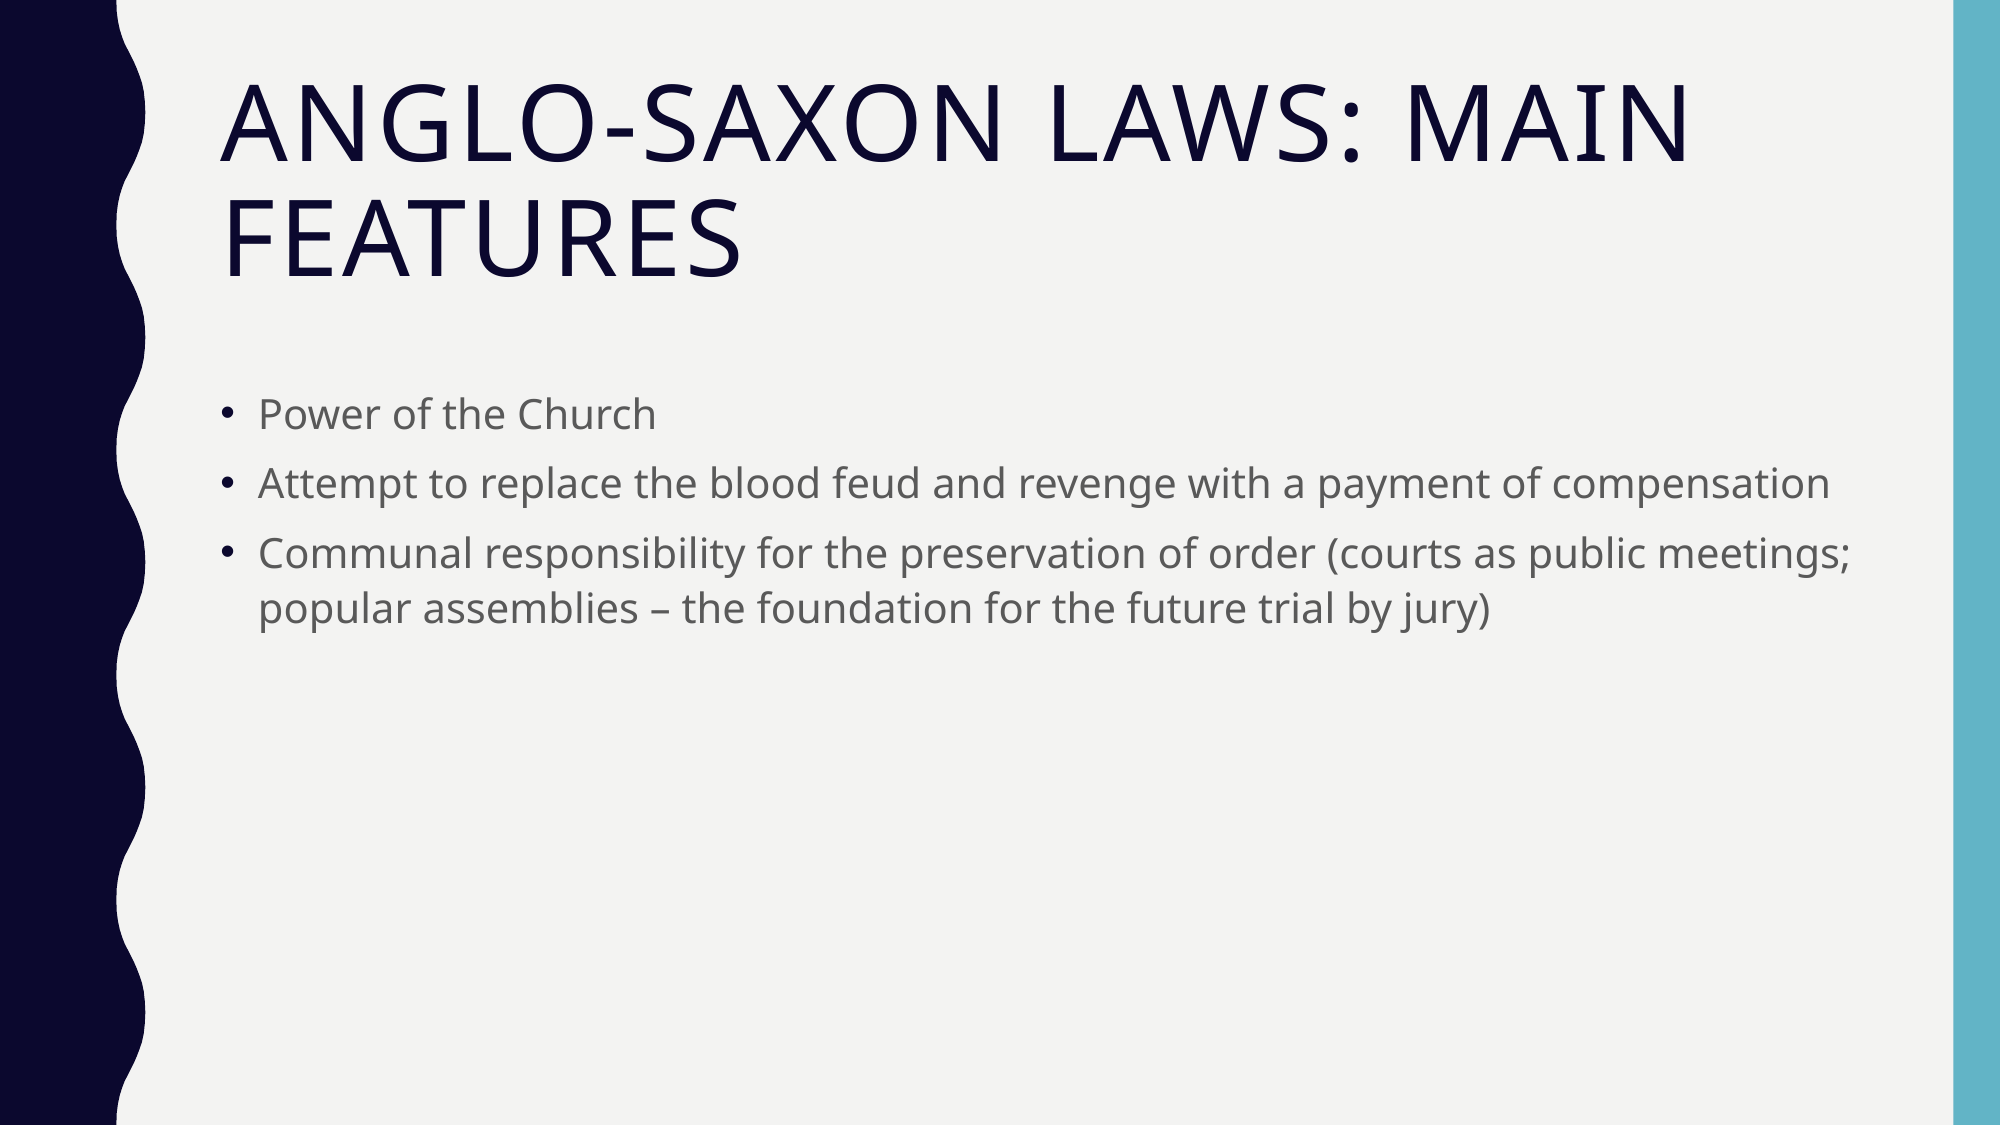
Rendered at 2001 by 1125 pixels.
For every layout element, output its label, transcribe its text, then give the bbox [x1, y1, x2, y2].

list Power of the Church Attempt to replace the blood feud and revenge with a payment of compensation Communal responsibility for the preservation of order (courts as public meetings; popular assemblies – the foundation for the future trial by jury) [205, 375, 1875, 965]
title Anglo-saxon laws: main features [205, 62, 1875, 308]
